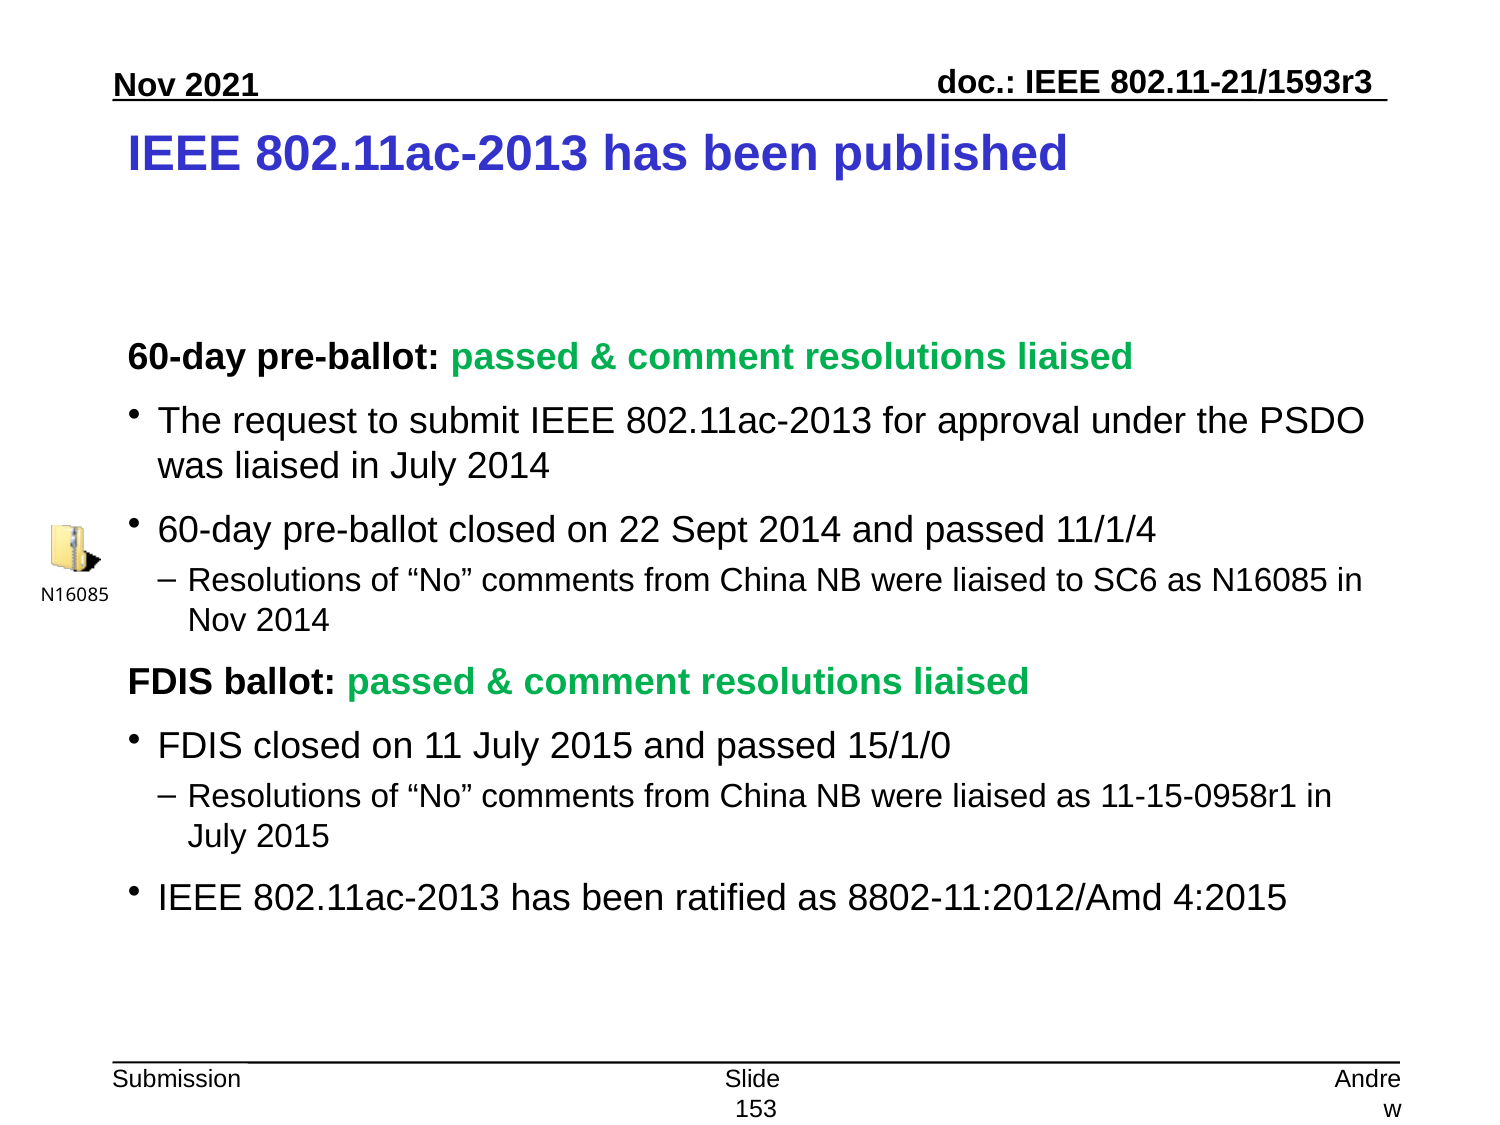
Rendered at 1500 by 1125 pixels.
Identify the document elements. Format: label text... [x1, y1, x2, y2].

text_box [0, 524, 151, 652]
footer Andrew Myles, Cisco [1320, 1061, 1402, 1093]
list 60-day pre-ballot: passed & comment resolutions liaised The request to submit IEEE 802.11ac-2013 for approval under the PSDO was liaised in July 2014 60-day pre-ballot closed on 22 Sept 2014 and passed 11/1/4 Resolutions of “No” comments from China NB were liaised to SC6 as N16085 in Nov 2014 FDIS ballot: passed & comment resolutions liaised FDIS closed on 11 July 2015 and passed 15/1/0 Resolutions of “No” comments from China NB were liaised as 11-15-0958r1 in July 2015 IEEE 802.11ac-2013 has been ratified as 8802-11:2012/Amd 4:2015 [112, 324, 1388, 1000]
slide_number Slide 153 [709, 1061, 803, 1093]
title IEEE 802.11ac-2013 has been published [112, 112, 1475, 288]
